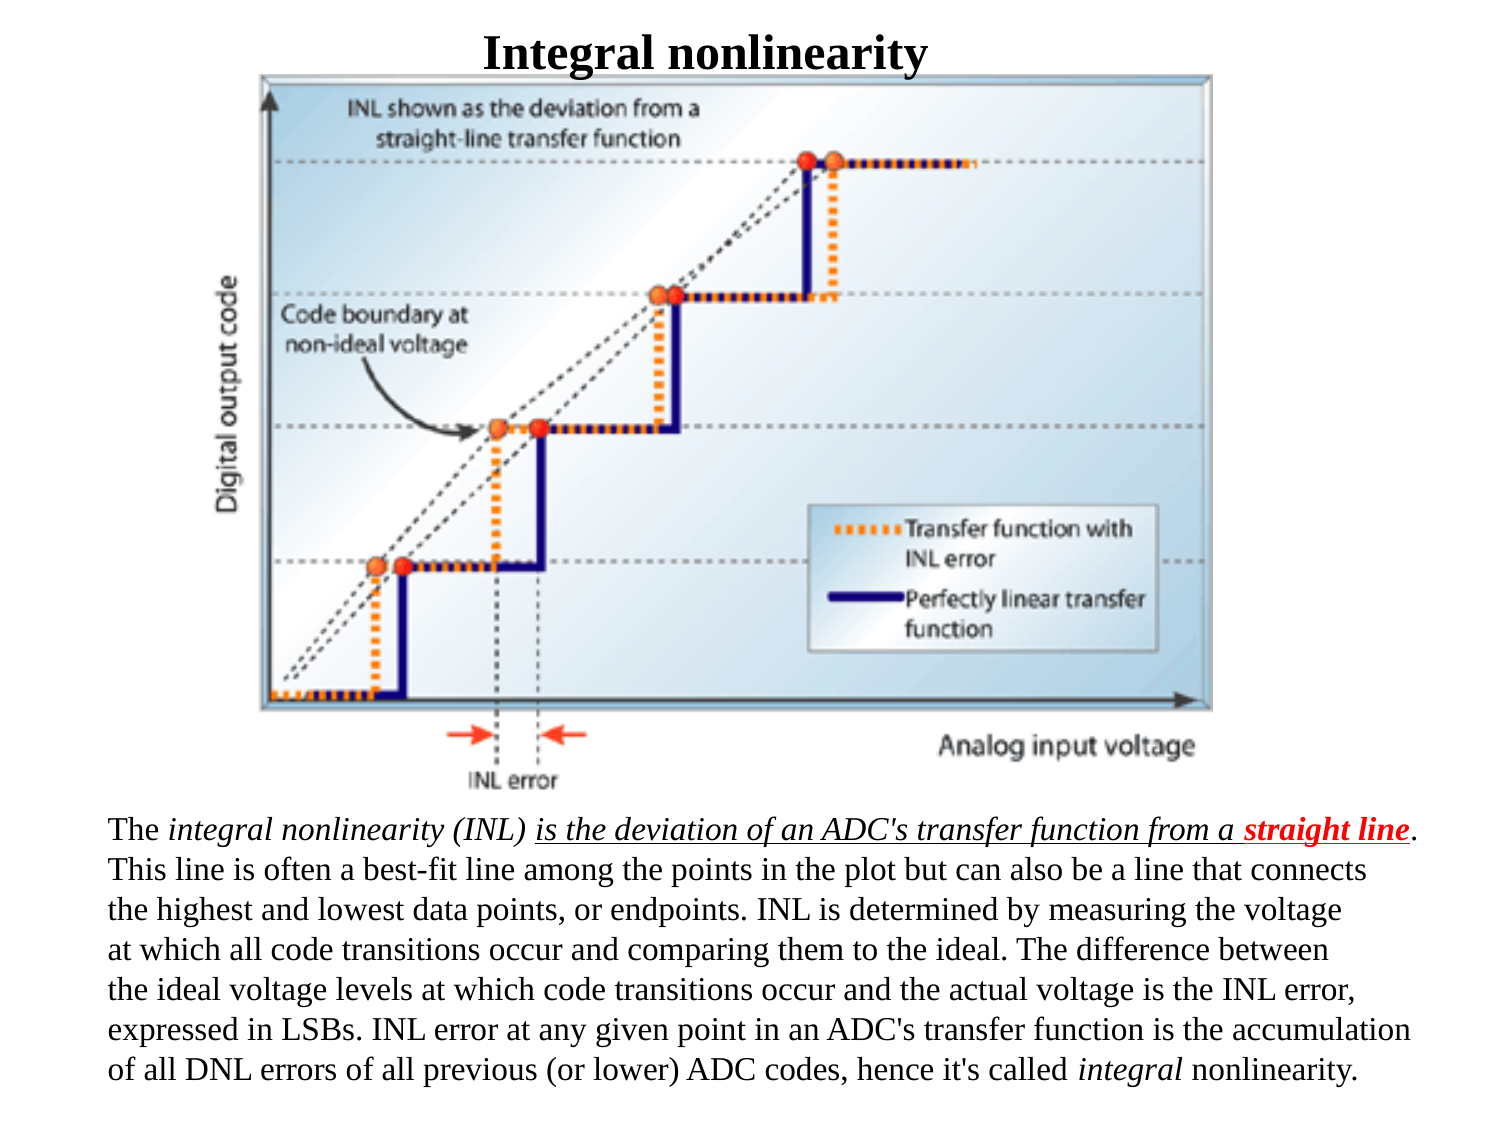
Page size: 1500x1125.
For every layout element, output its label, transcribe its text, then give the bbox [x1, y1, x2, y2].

text_box The integral nonlinearity (INL) is the deviation of an ADC's transfer function from a straight line. This line is often a best-fit line among the points in the plot but can also be a line that connects the highest and lowest data points, or endpoints. INL is determined by measuring the voltage at which all code transitions occur and comparing them to the ideal. The difference between the ideal voltage levels at which code transitions occur and the actual voltage is the INL error, expressed in LSBs. INL error at any given point in an ADC's transfer function is the accumulation of all DNL errors of all previous (or lower) ADC codes, hence it's called integral nonlinearity. [93, 799, 1442, 1095]
text_box Integral nonlinearity [467, 12, 944, 73]
picture [212, 74, 1213, 795]
